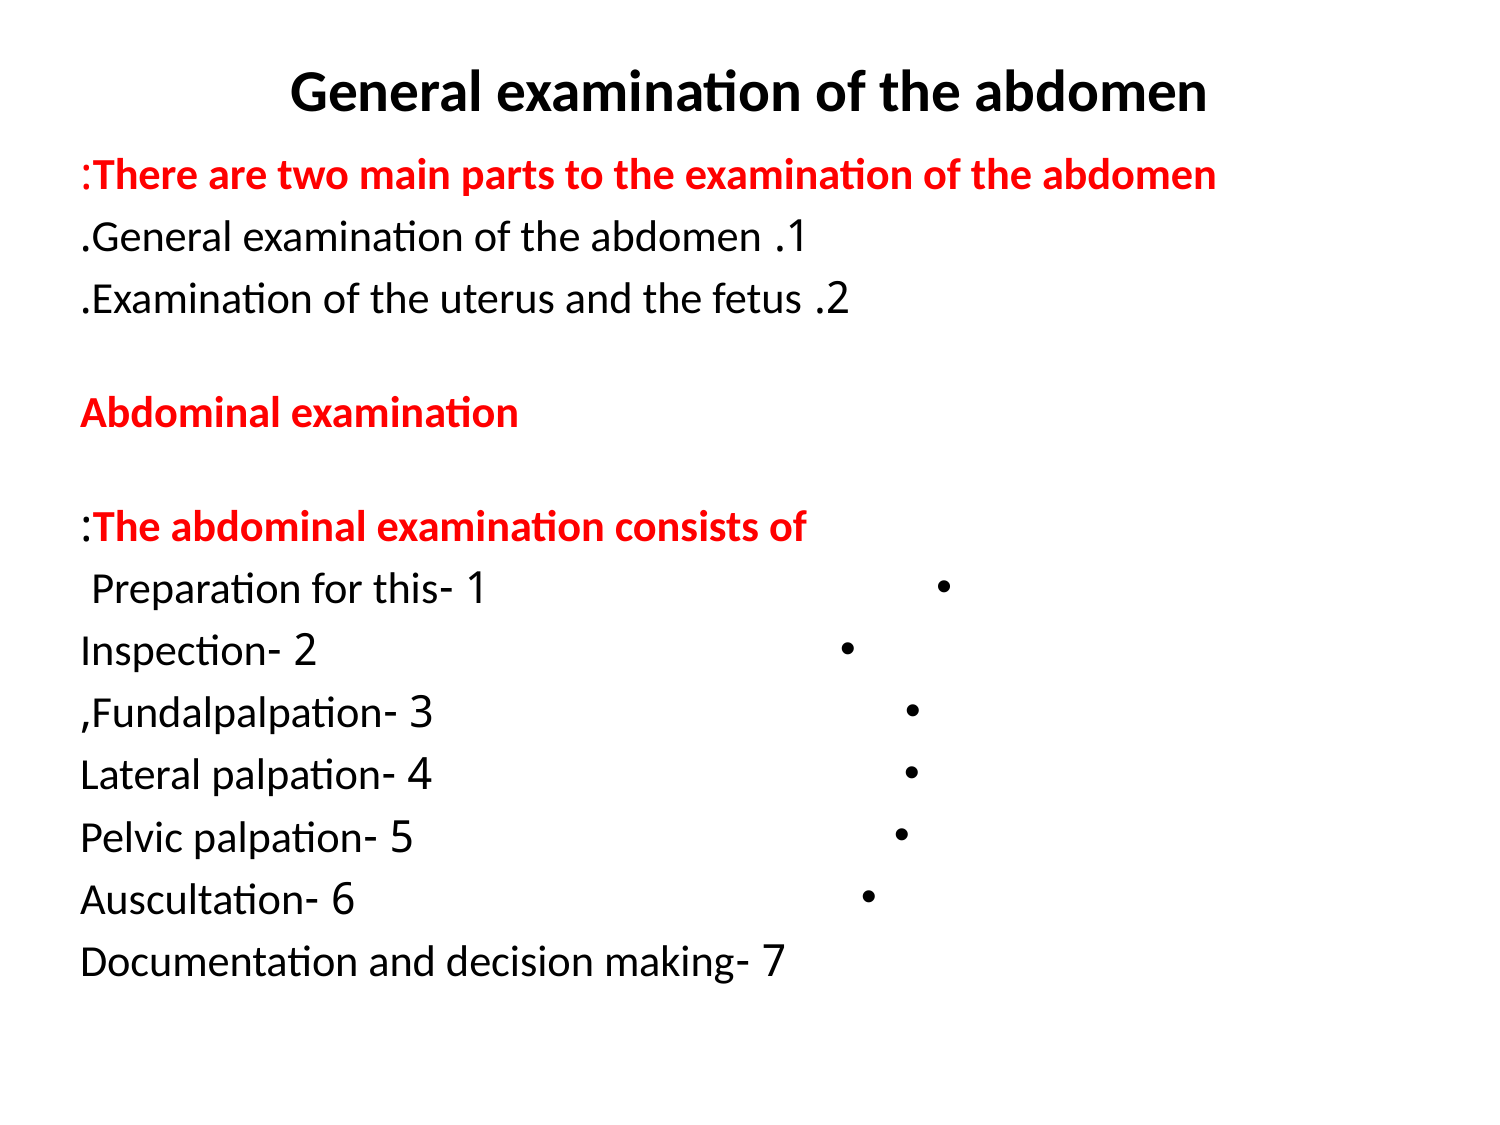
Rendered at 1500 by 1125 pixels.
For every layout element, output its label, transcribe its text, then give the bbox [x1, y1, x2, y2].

title General examination of the abdomen [75, 45, 1425, 137]
list There are two main parts to the examination of the abdomen: 1. General examination of the abdomen. 2. Examination of the uterus and the fetus. Abdominal examination The abdominal examination consists of: 1 -Preparation for this 2 -Inspection 3 -Fundalpalpation, 4 -Lateral palpation 5 -Pelvic palpation 6 -Auscultation 7 -Documentation and decision making [64, 137, 1425, 1005]
